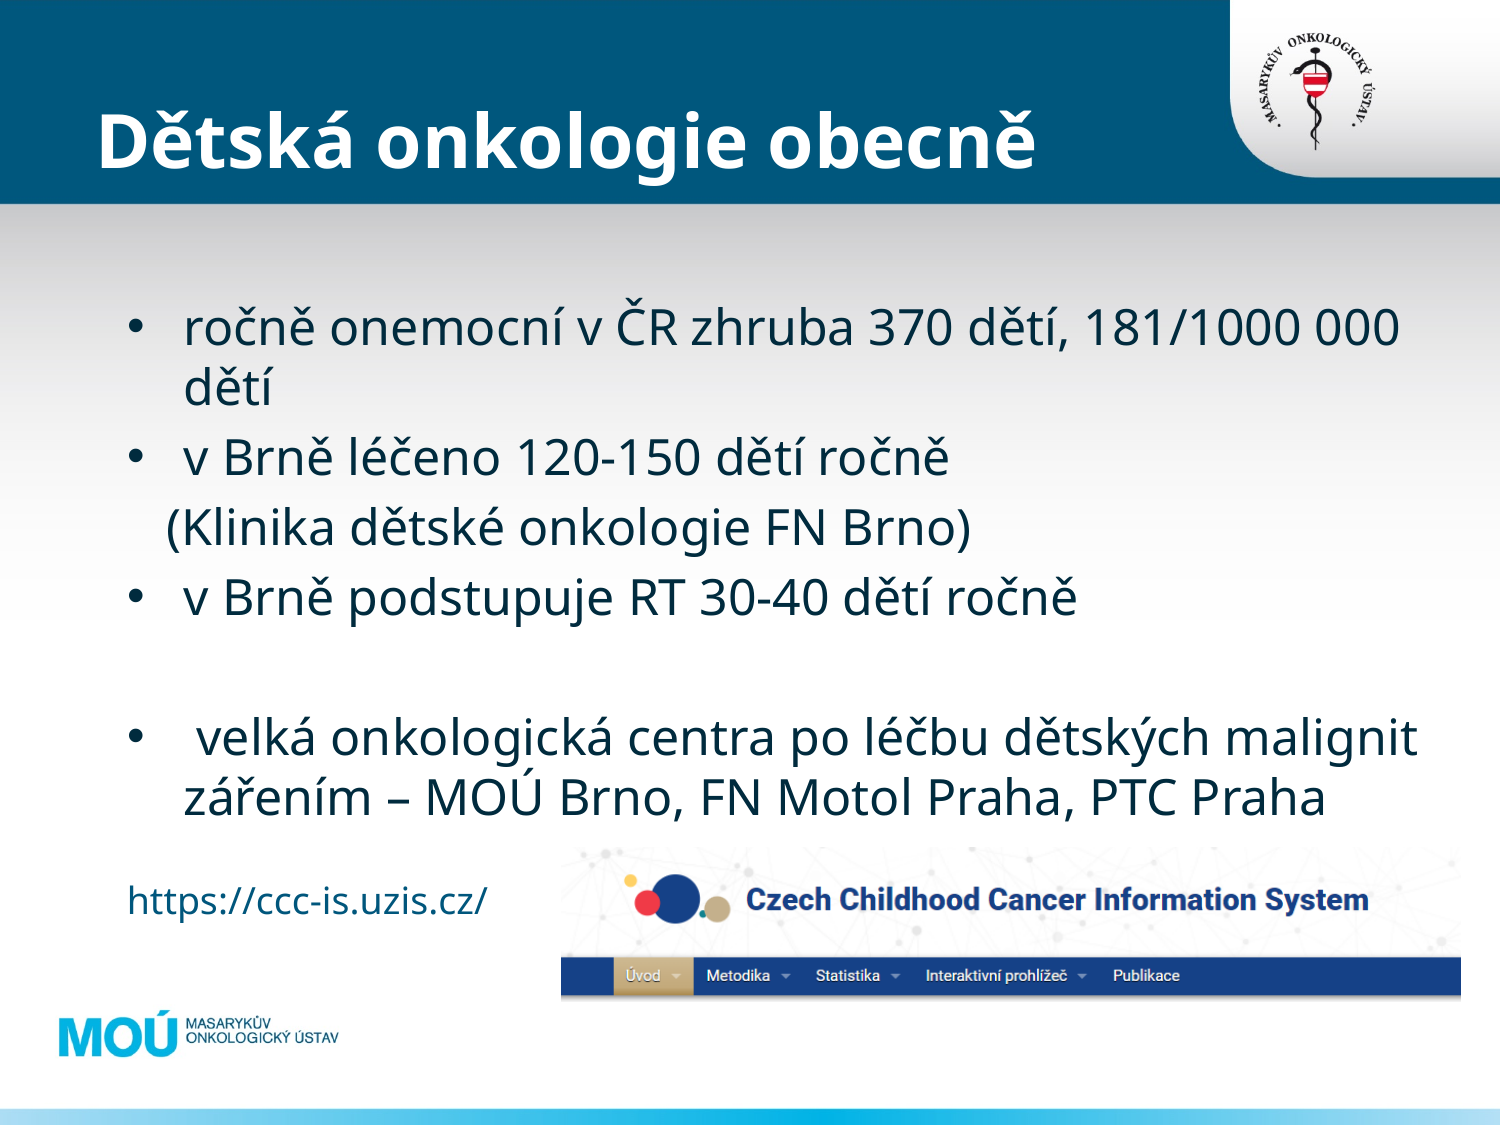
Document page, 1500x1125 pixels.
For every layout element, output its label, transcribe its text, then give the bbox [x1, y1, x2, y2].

picture [1230, 0, 1500, 177]
title Dětská onkologie obecně [40, 44, 1392, 233]
picture [0, 204, 1500, 1125]
text_box https://ccc-is.uzis.cz/ [112, 869, 555, 930]
list ročně onemocní v ČR zhruba 370 dětí, 181/1000 000 dětí v Brně léčeno 120-150 dětí ročně (Klinika dětské onkologie FN Brno) v Brně podstupuje RT 30-40 dětí ročně velká onkologická centra po léčbu dětských malignit zářením – MOÚ Brno, FN Motol Praha, PTC Praha [111, 207, 1462, 951]
